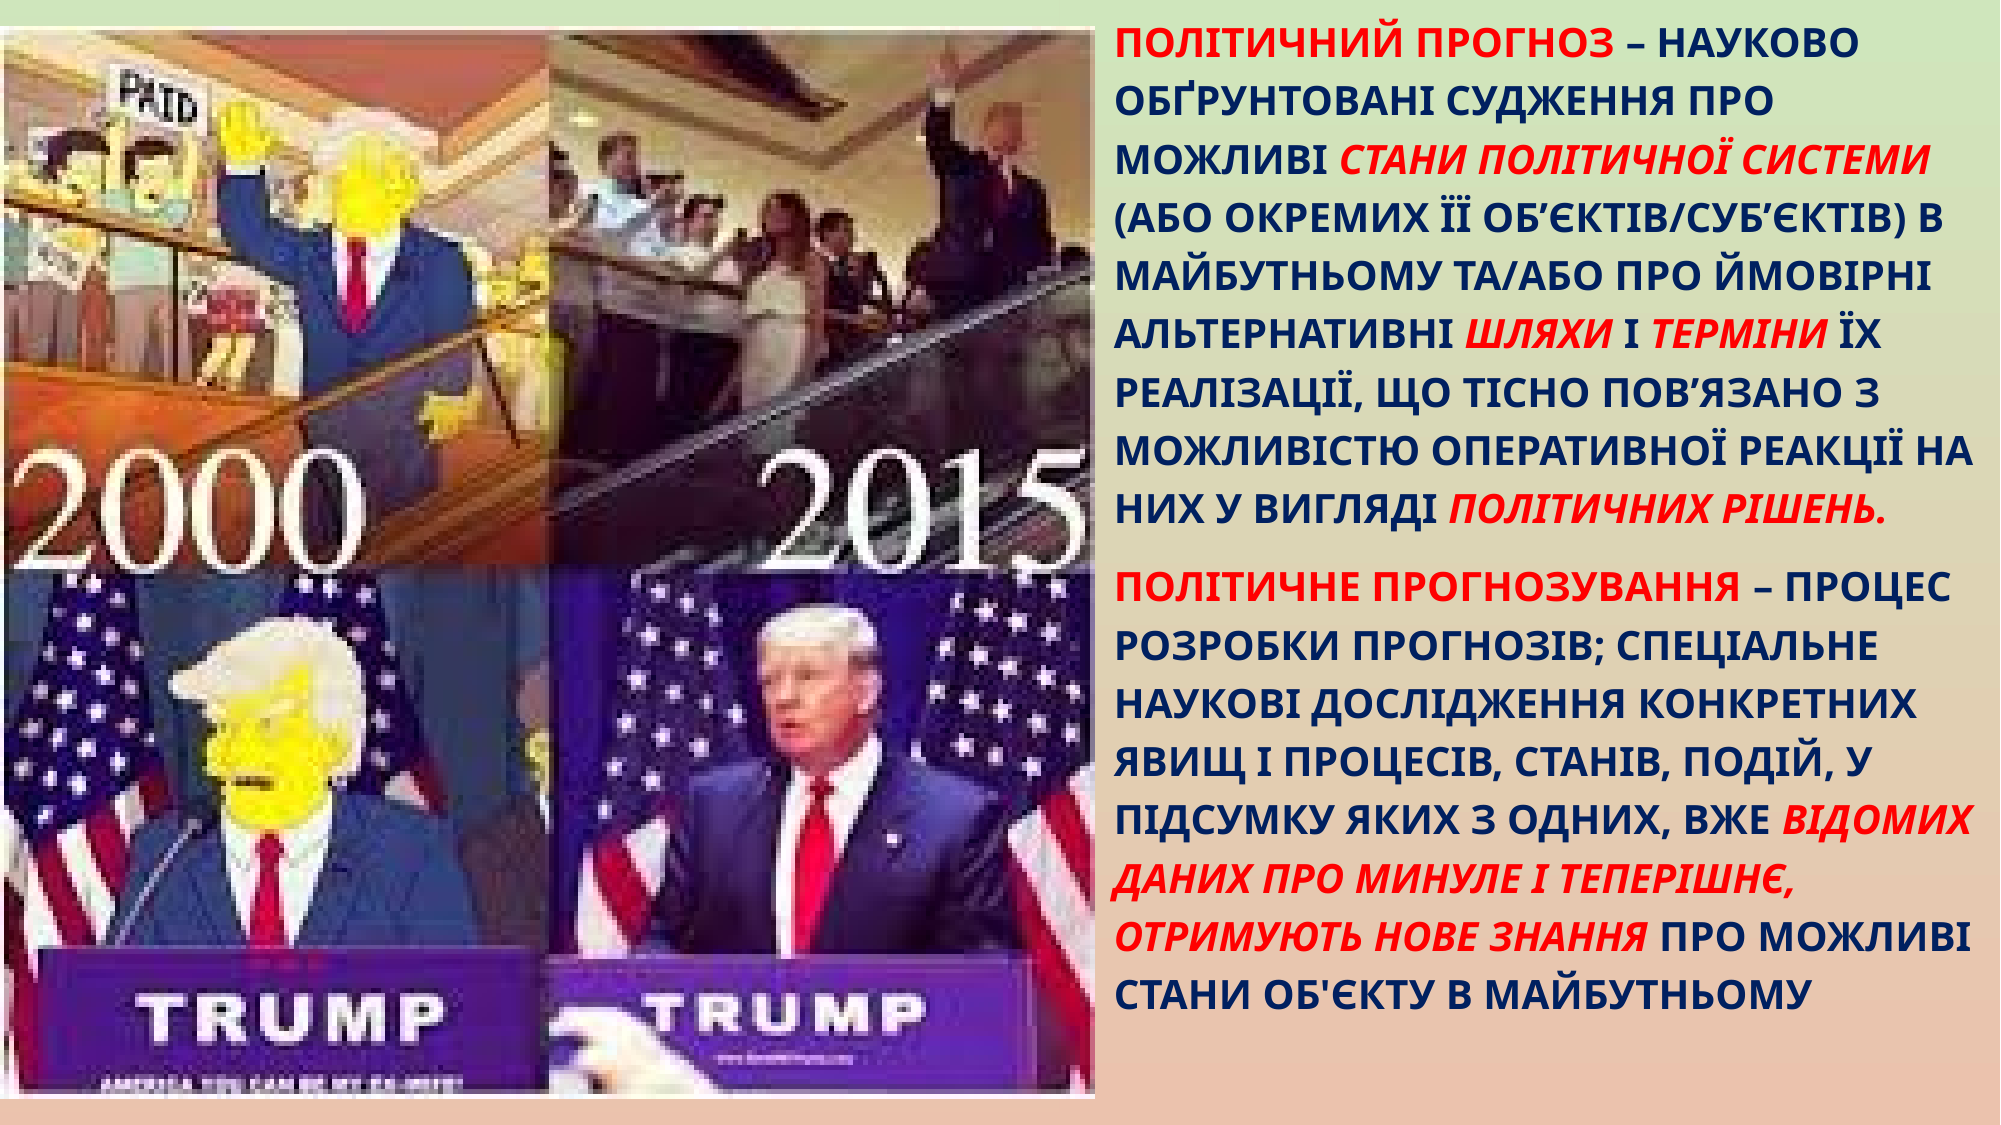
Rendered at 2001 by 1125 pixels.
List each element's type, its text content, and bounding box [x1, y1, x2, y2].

picture [0, 26, 1095, 1099]
list ПОЛІТИЧНИЙ ПРОГНОЗ – науково обґрунтовані судження про можливі стани політичної системи (або окремих її об’єктів/суб’єктів) в майбутньому та/або про ймовірні альтернативні шляхи і терміни їх реалізації, що тісно пов’язано з можливістю оперативної реакції на них у вигляді політичних рішень. ПОЛІТИЧНЕ ПРОГНОЗУВАННЯ – процес розробки прогнозів; спеціальне наукові дослідження конкретних явищ і процесів, станів, подій, у підсумку яких з одних, вже відомих даних про минуле і теперішнє, отримують нове знання про можливі стани об'єкту в майбутньому [1059, 0, 2000, 1125]
